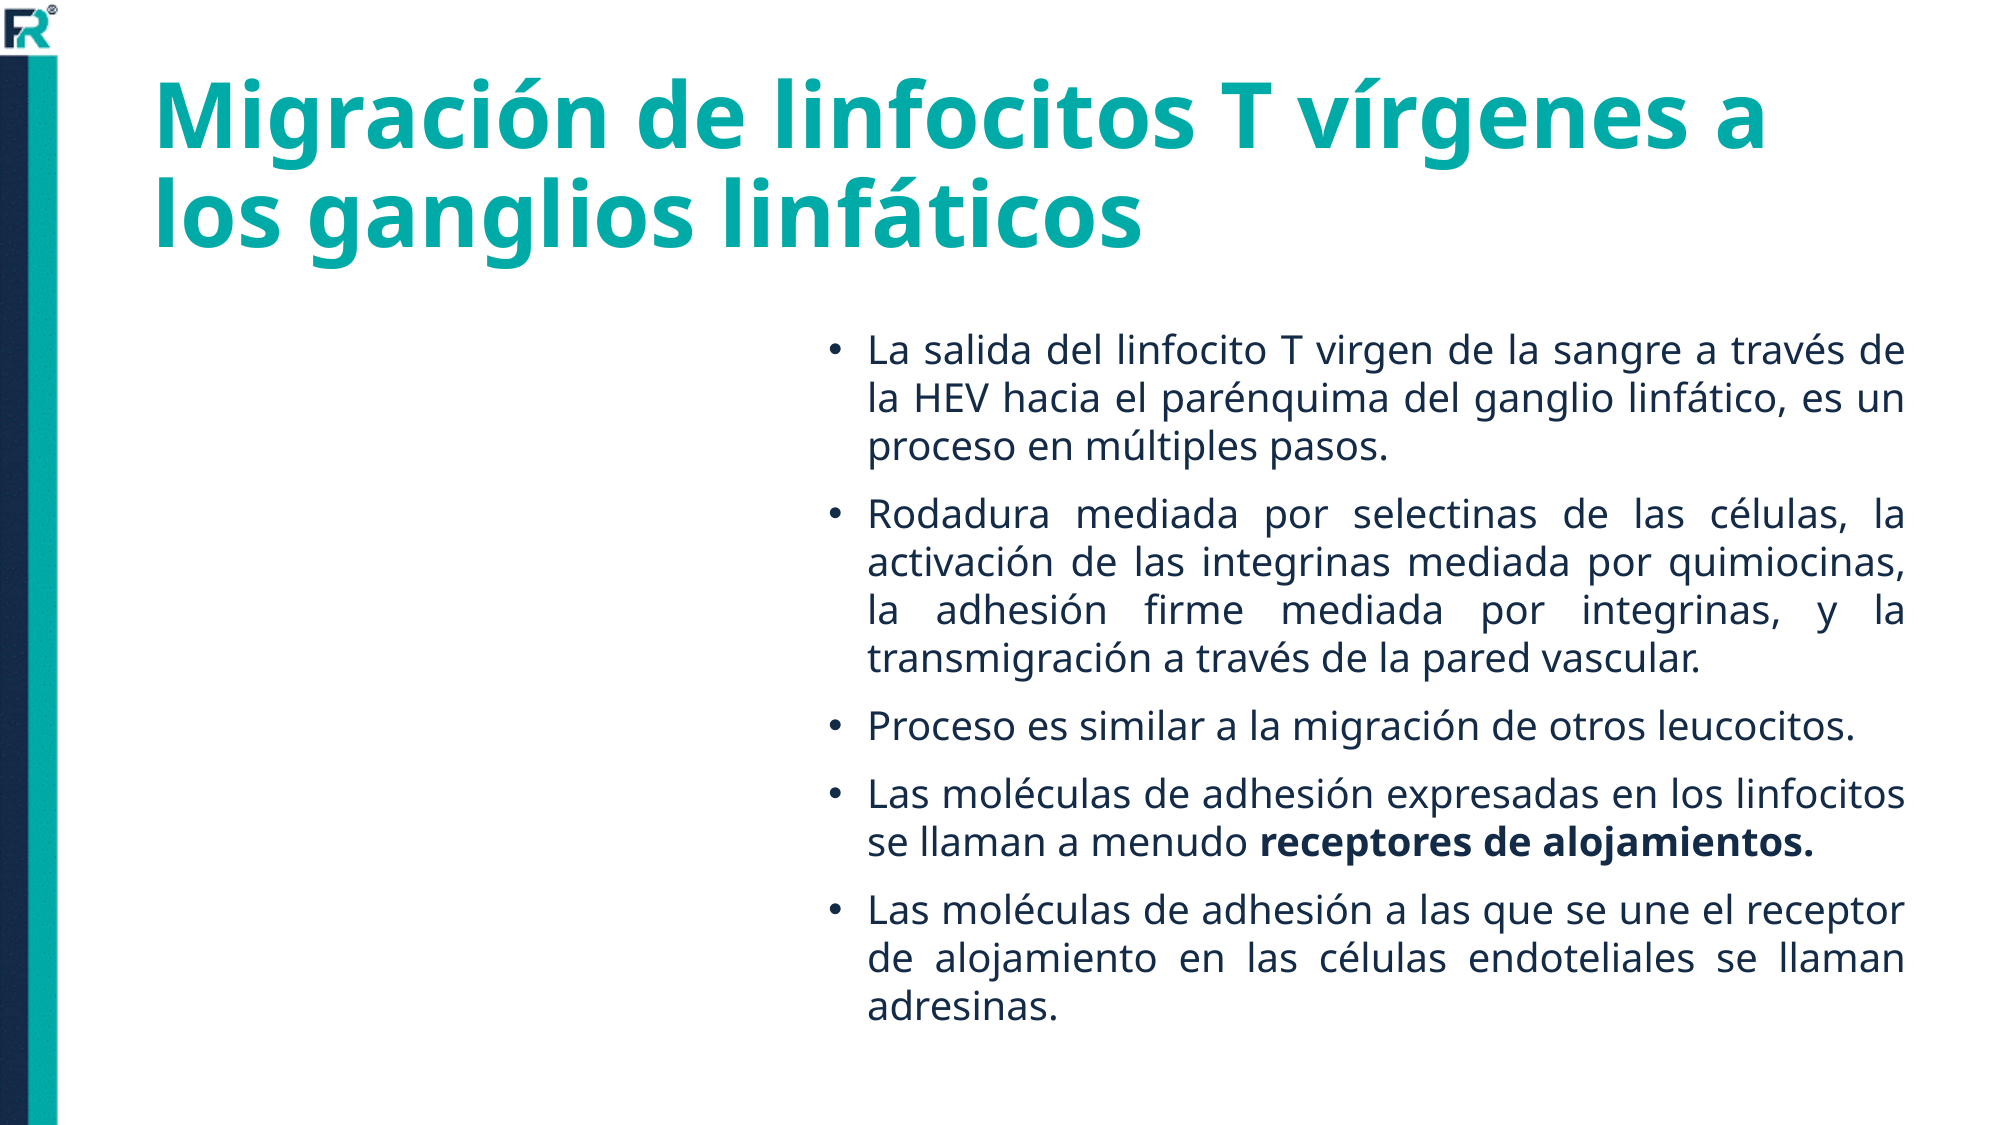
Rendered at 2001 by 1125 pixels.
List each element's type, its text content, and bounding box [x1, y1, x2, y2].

title Migración de linfocitos T vírgenes a los ganglios linfáticos [137, 59, 1863, 278]
list La salida del linfocito T virgen de la sangre a través de la HEV hacia el parénquima del ganglio linfático, es un proceso en múltiples pasos. Rodadura mediada por selectinas de las células, la activación de las integrinas mediada por quimiocinas, la adhesión firme mediada por integrinas, y la transmigración a través de la pared vascular. Proceso es similar a la migración de otros leucocitos. Las moléculas de adhesión expresadas en los linfocitos se llaman a menudo receptores de alojamientos. Las moléculas de adhesión a las que se une el receptor de alojamiento en las células endoteliales se llaman adresinas. [813, 316, 1923, 1066]
picture [0, 0, 2001, 1125]
